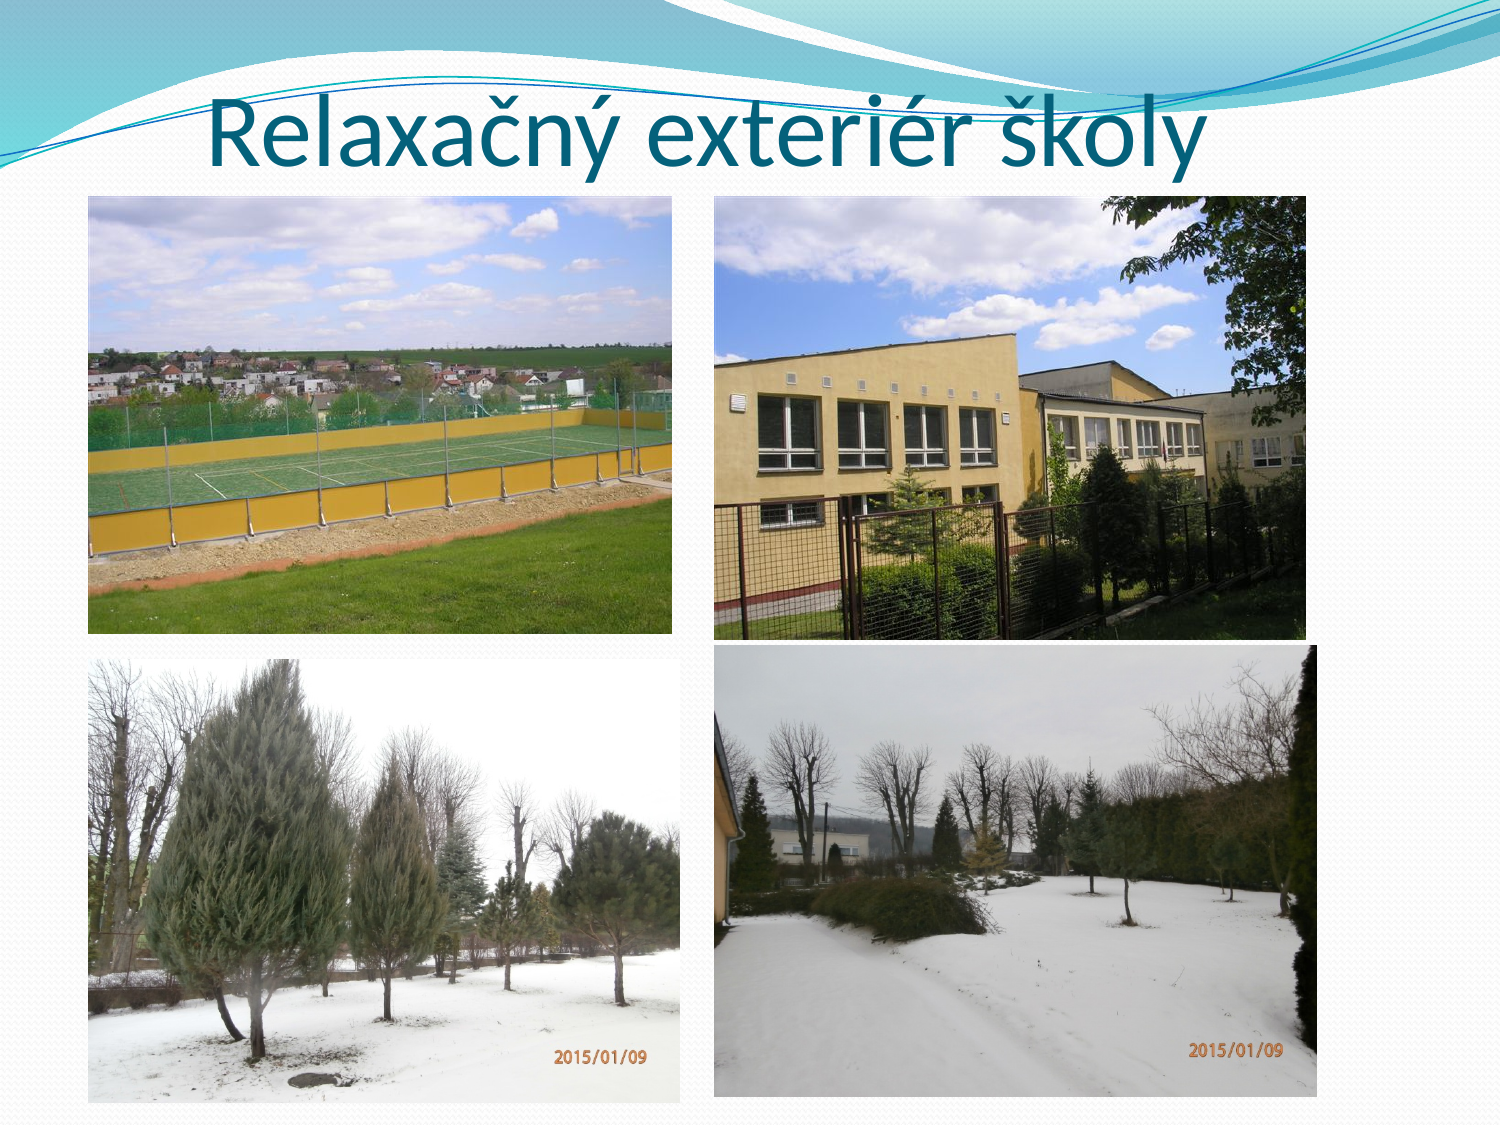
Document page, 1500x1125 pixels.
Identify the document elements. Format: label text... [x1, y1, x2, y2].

picture [714, 644, 1318, 1098]
picture [88, 659, 680, 1104]
picture [714, 196, 1306, 640]
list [88, 196, 672, 634]
title Relaxačný exteriér školy [64, 0, 1415, 188]
